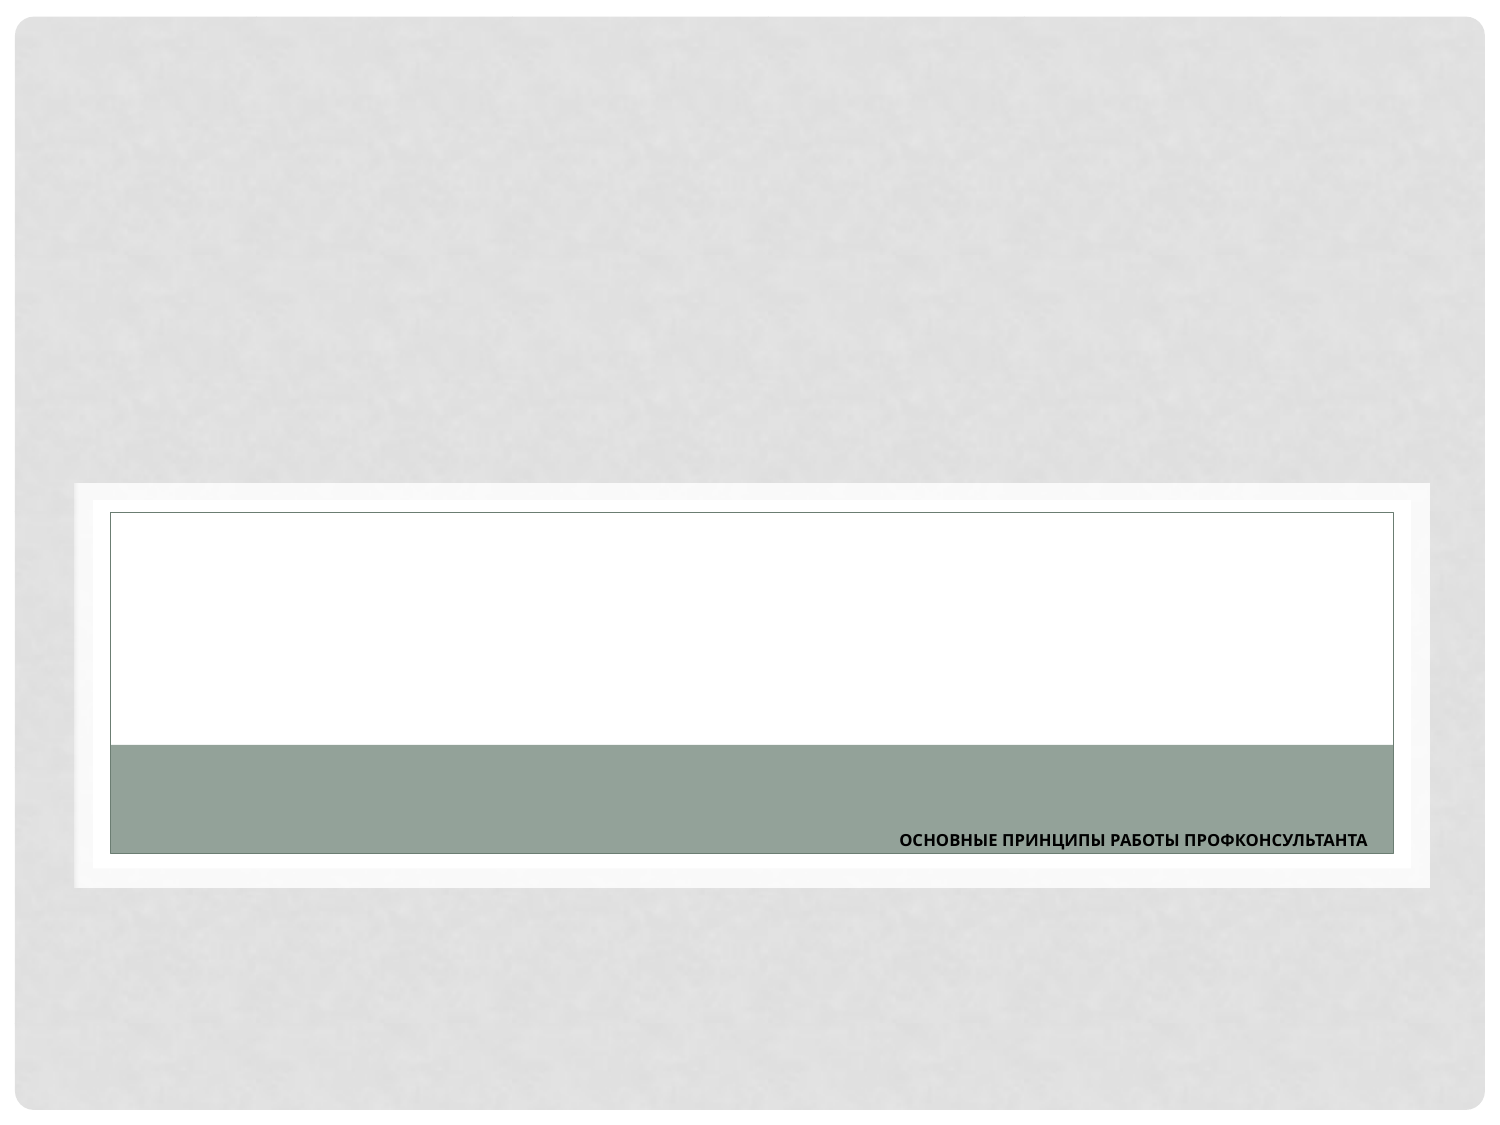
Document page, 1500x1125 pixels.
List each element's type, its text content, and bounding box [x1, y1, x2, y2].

title Основные принципы работы профконсультанта [120, 515, 1384, 858]
